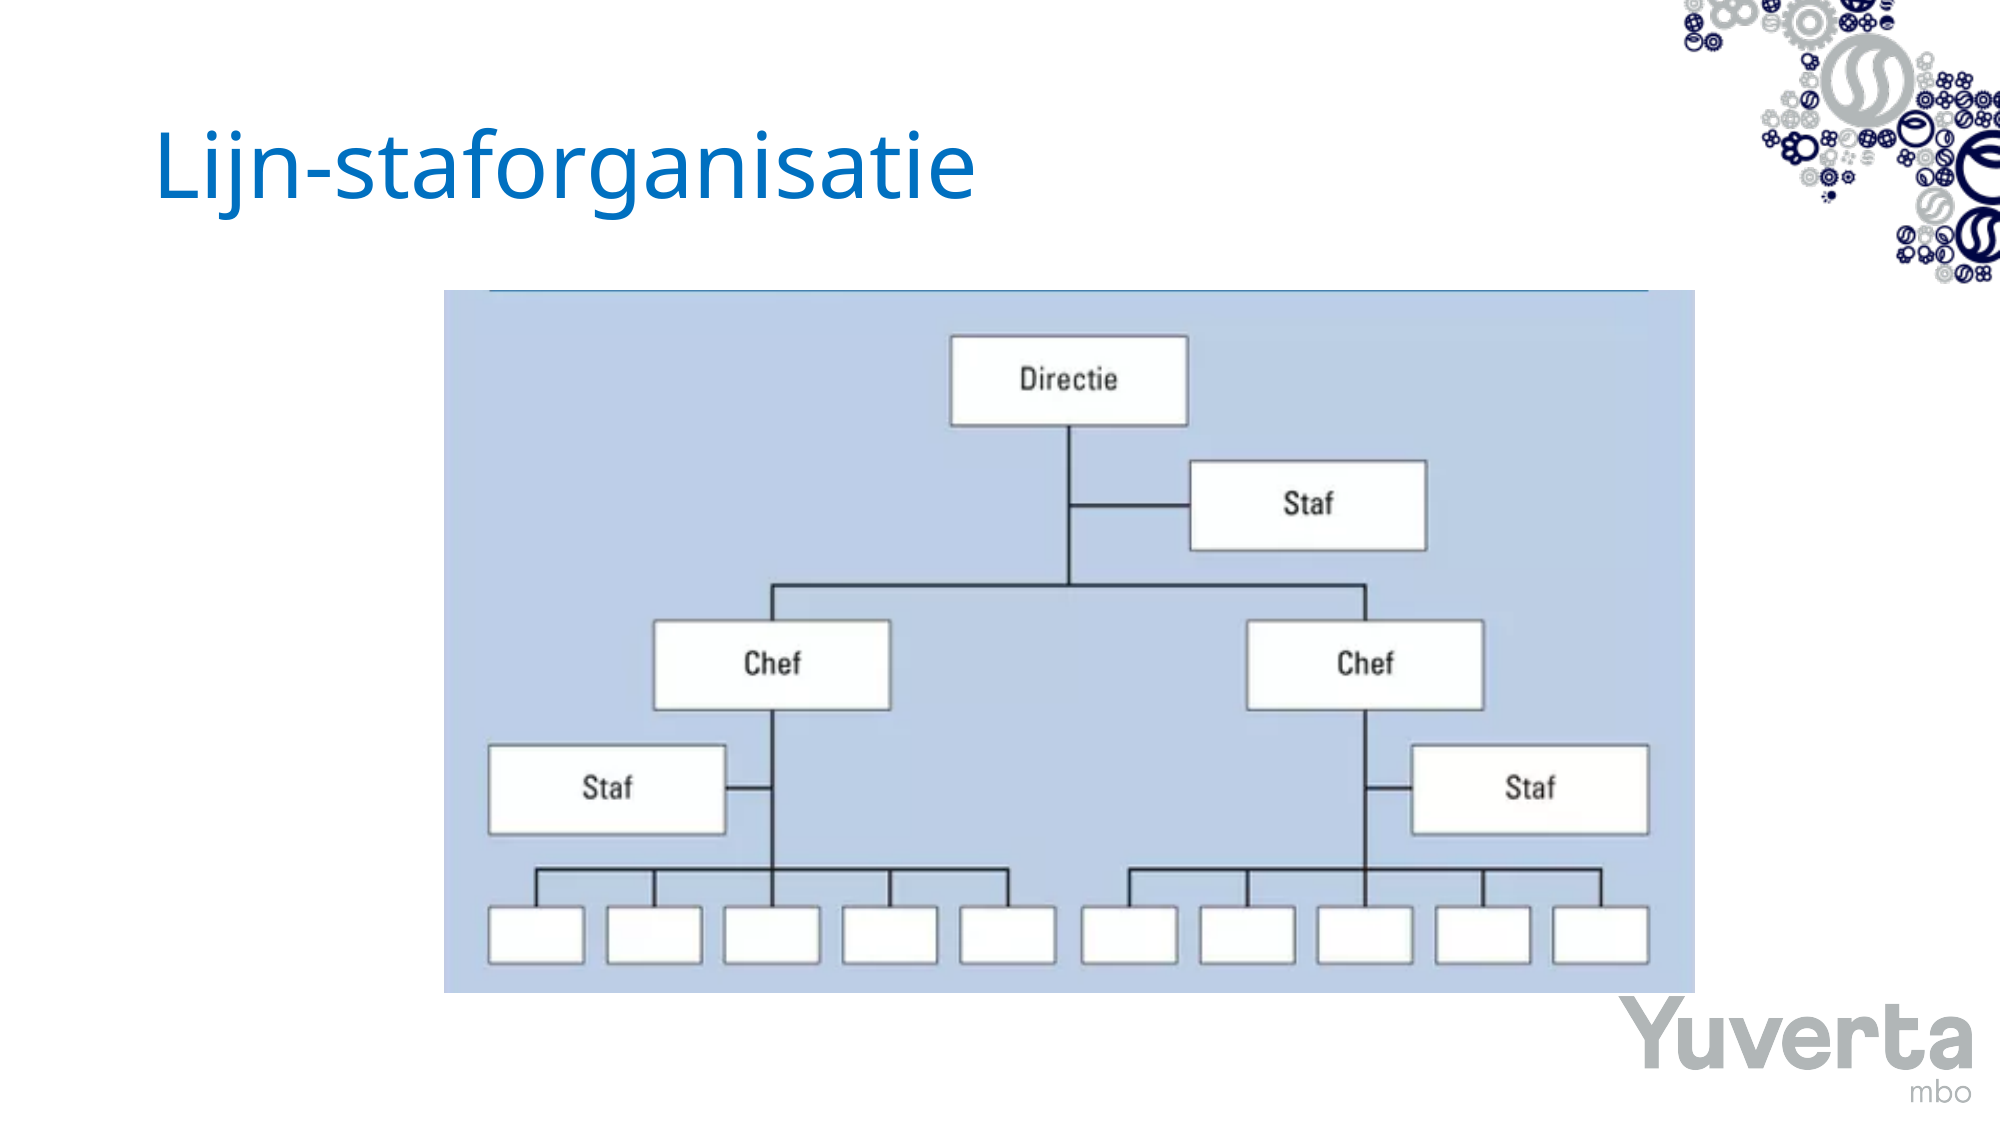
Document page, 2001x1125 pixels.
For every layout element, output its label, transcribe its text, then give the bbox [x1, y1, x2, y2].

picture [0, 0, 2000, 1125]
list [444, 290, 1695, 993]
title Lijn-staforganisatie [137, 59, 1863, 278]
